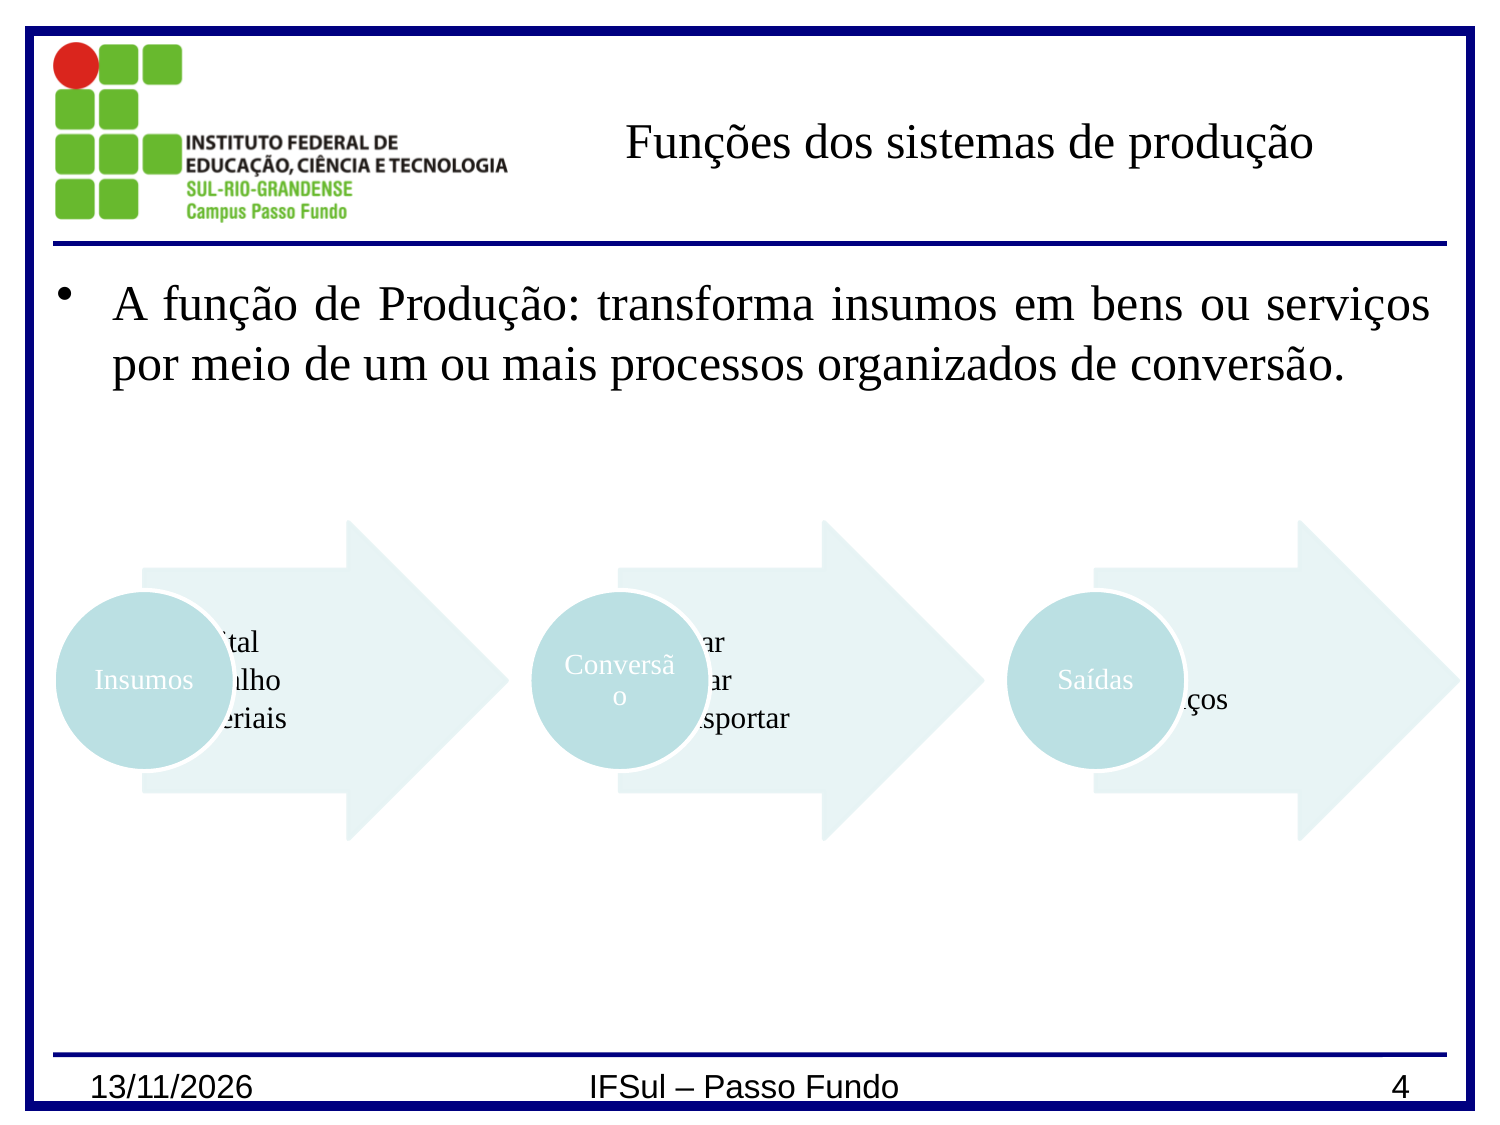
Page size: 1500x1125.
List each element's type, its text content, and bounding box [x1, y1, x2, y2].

slide_number 4 [1300, 1057, 1425, 1125]
title Funções dos sistemas de produção [515, 44, 1426, 233]
footer IFSul – Passo Fundo [316, 1057, 1172, 1125]
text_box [52, 326, 1459, 1036]
list A função de Produção: transforma insumos em bens ou serviços por meio de um ou mais processos organizados de conversão. [41, 262, 1448, 433]
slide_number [75, 1057, 316, 1102]
picture [53, 42, 508, 223]
